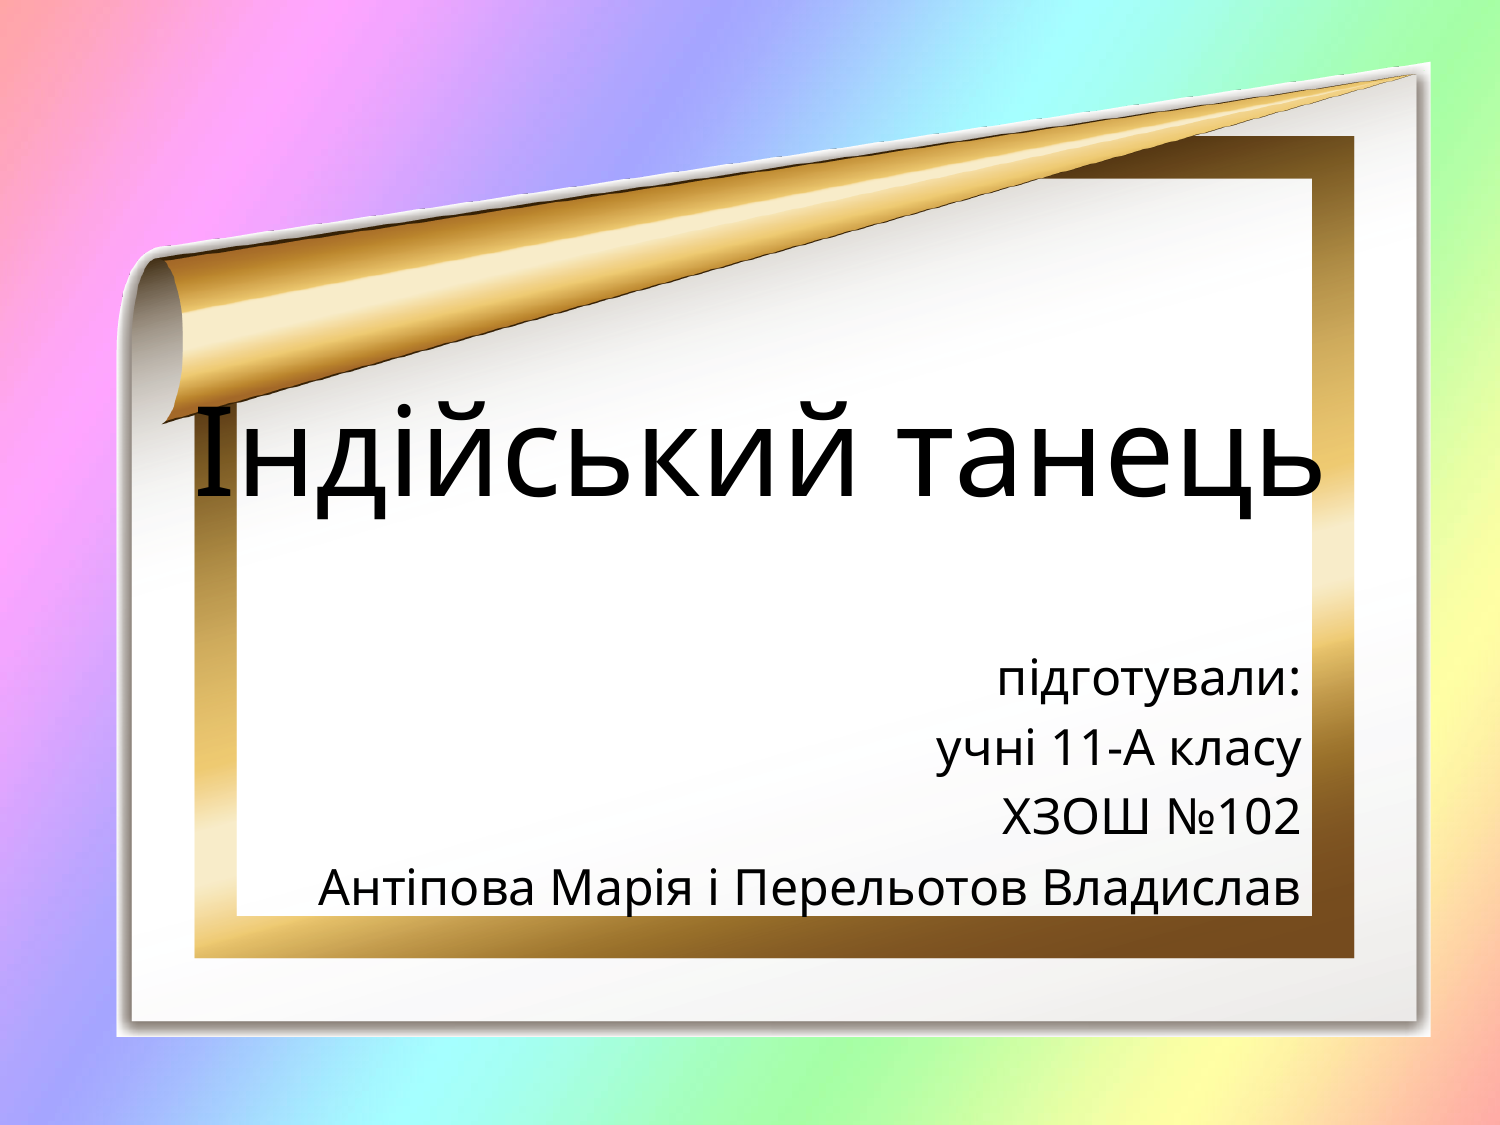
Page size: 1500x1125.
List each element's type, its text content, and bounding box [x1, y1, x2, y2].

picture [0, 0, 1500, 1125]
title Індійський танець [123, 326, 1400, 568]
subtitle підготували: учні 11-А класу ХЗОШ №102 Антіпова Марія і Перельотов Владислав [224, 637, 1318, 926]
